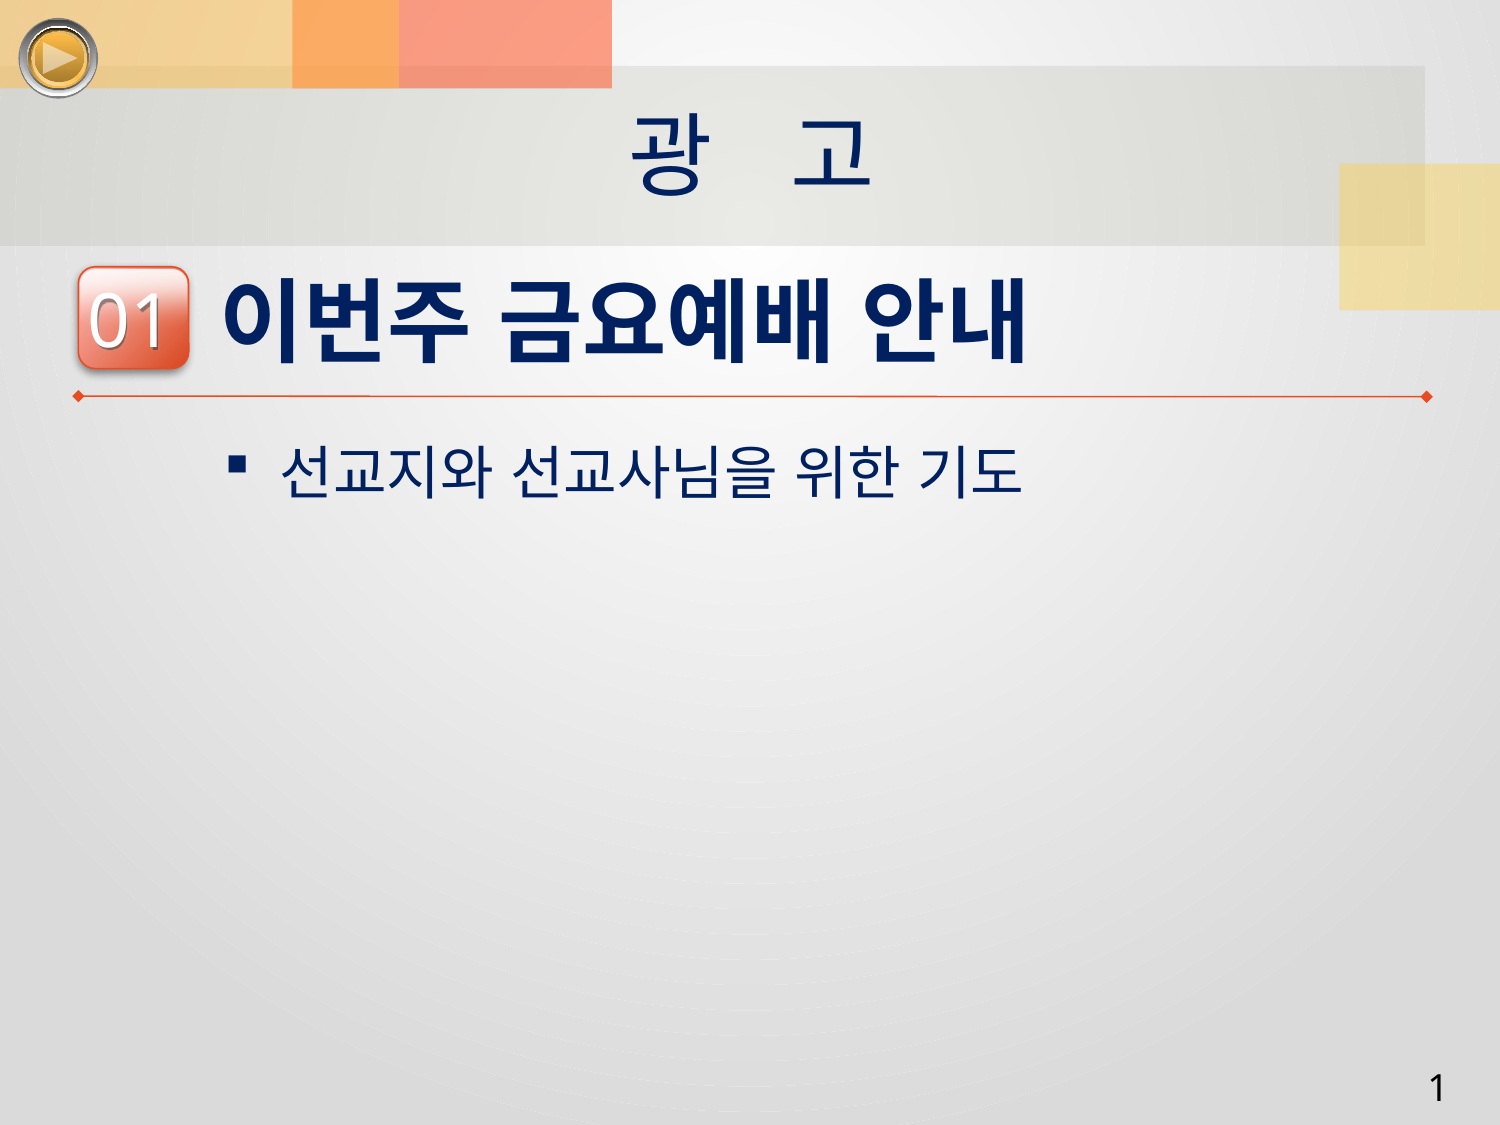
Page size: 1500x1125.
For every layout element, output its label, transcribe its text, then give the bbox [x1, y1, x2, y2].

text_box 1 [1376, 1057, 1500, 1117]
picture [79, 268, 190, 333]
text_box 01 [72, 265, 197, 370]
text_box 선교지와 선교사님을 위한 기도 [209, 414, 1481, 514]
text_box 이번주 금요예배 안내 [204, 256, 1427, 381]
title 광 고 [76, 74, 1427, 232]
